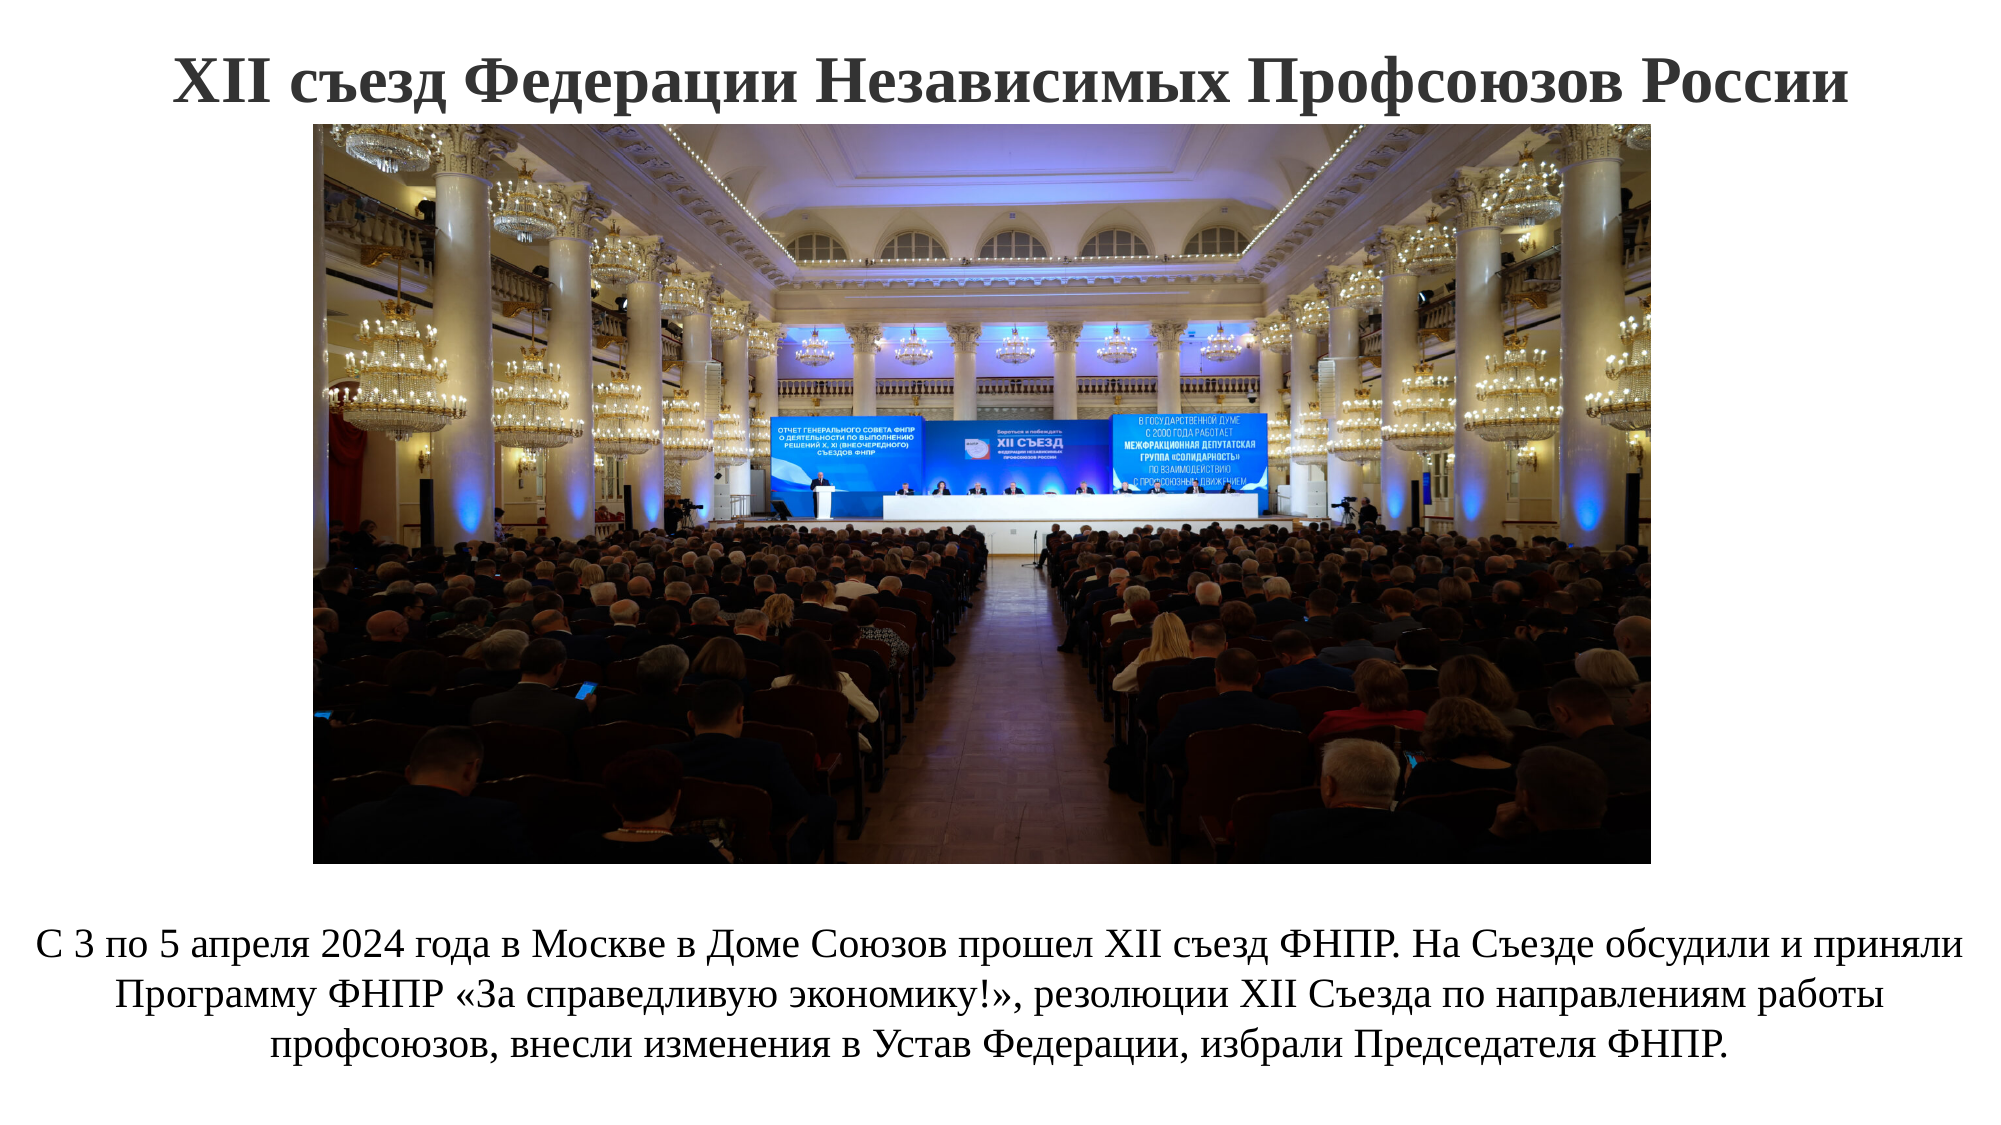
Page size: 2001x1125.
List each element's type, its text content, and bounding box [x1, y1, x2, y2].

text_box С 3 по 5 апреля 2024 года в Москве в Доме Союзов прошел XII съезд ФНПР. На Съезде обсудили и приняли Программу ФНПР «За справедливую экономику!», резолюции XII Съезда по направлениям работы профсоюзов, внесли изменения в Устав Федерации, избрали Председателя ФНПР. [0, 908, 2000, 1073]
text_box XII съезд Федерации Независимых Профсоюзов России [50, 28, 1975, 124]
picture [313, 124, 1651, 864]
